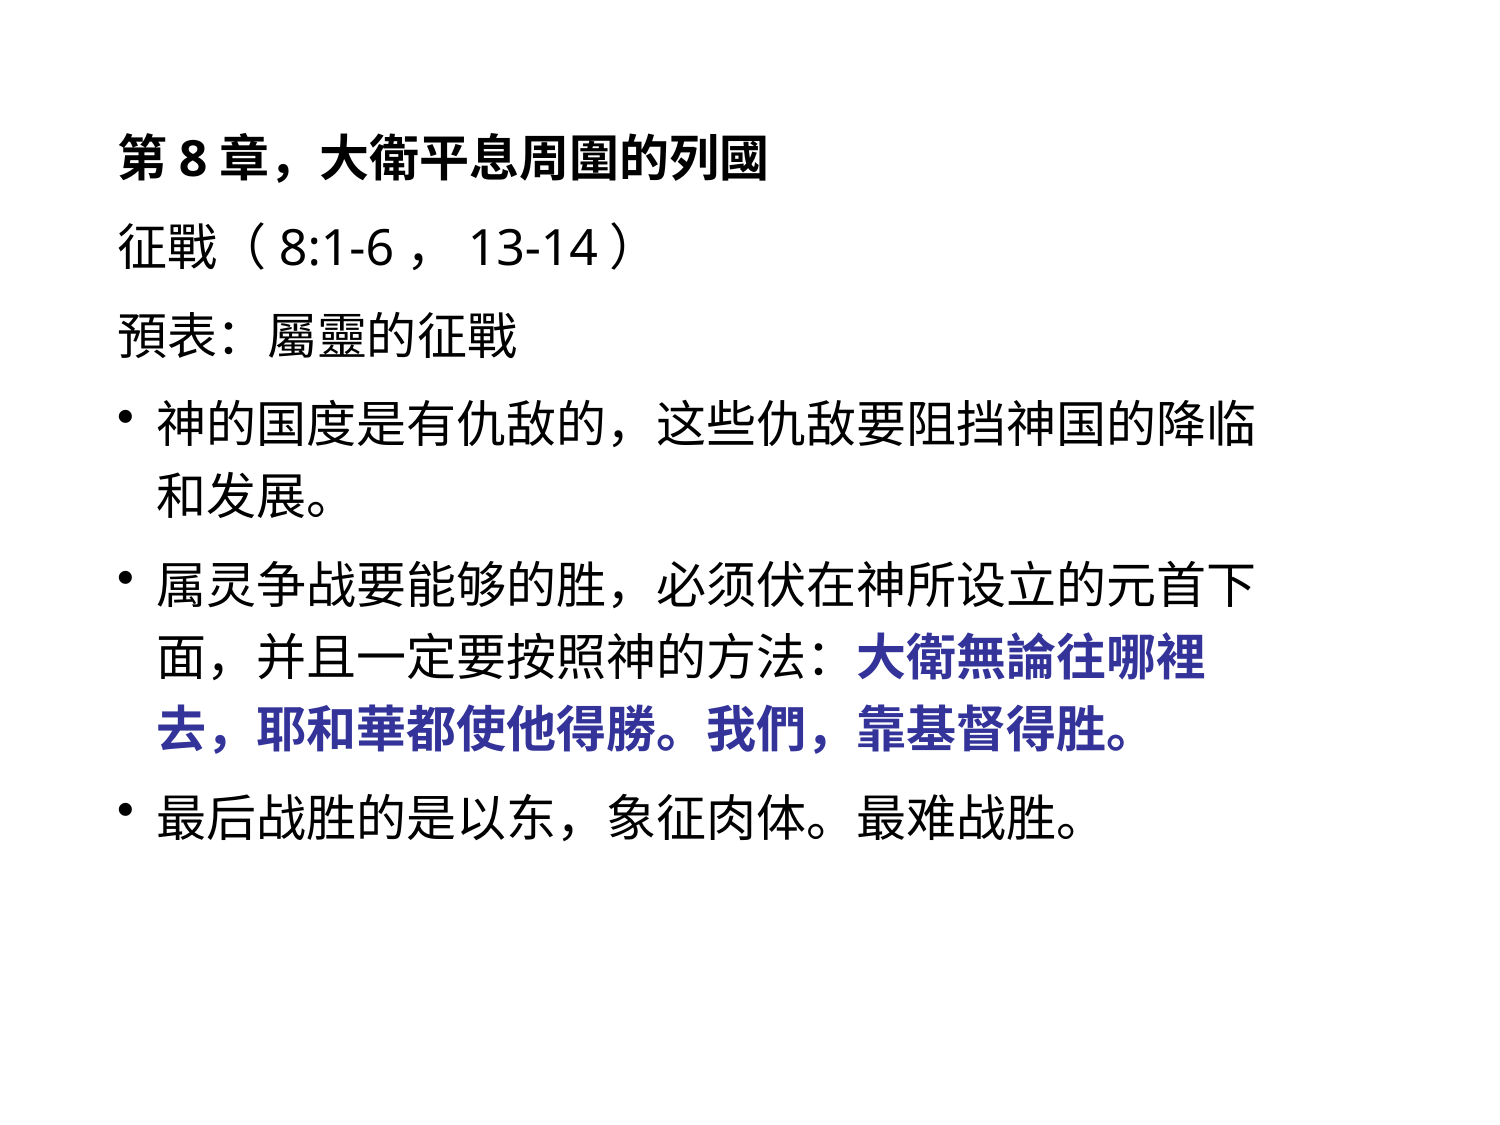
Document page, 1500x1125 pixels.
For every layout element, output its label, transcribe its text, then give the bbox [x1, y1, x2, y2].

text_box 第8章，大衛平息周圍的列國 征戰（8:1-6，13-14） 預表：屬靈的征戰 神的国度是有仇敌的，这些仇敌要阻挡神国的降临和发展。 属灵争战要能够的胜，必须伏在神所设立的元首下面，并且一定要按照神的方法：大衛無論往哪裡去，耶和華都使他得勝。我們，靠基督得胜。 最后战胜的是以东，象征肉体。最难战胜。 [109, 107, 1295, 1059]
